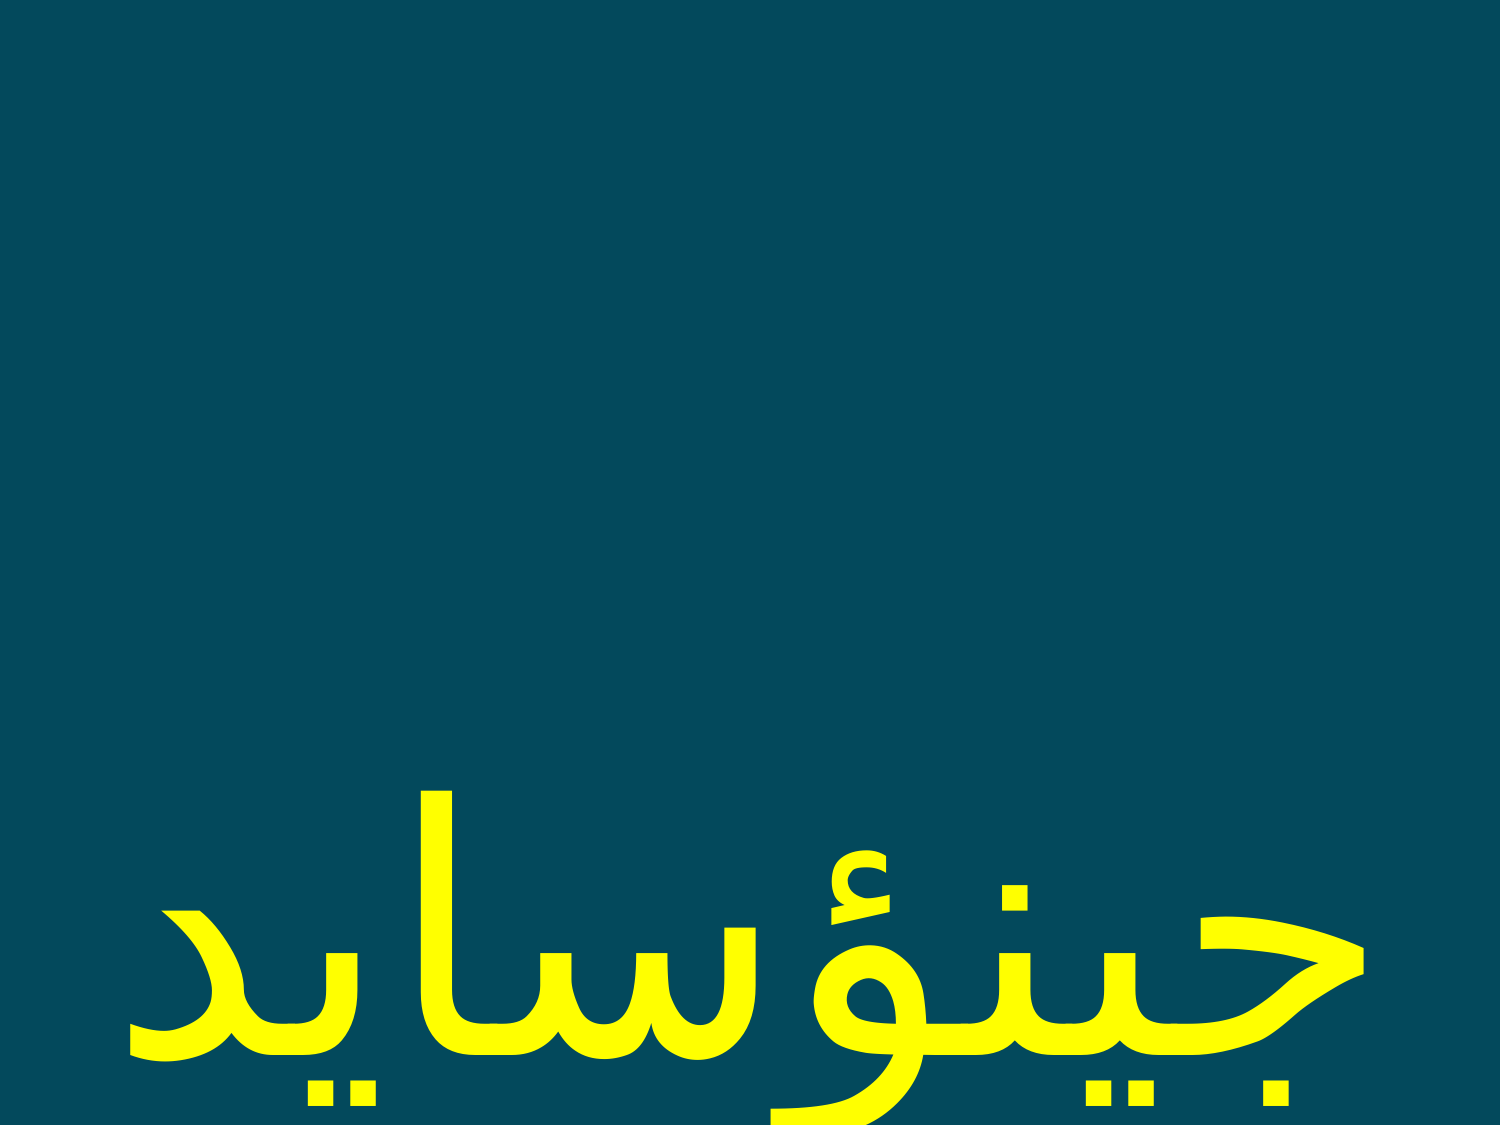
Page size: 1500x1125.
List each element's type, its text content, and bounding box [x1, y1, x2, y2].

title جينؤسايد [0, 0, 1500, 1125]
